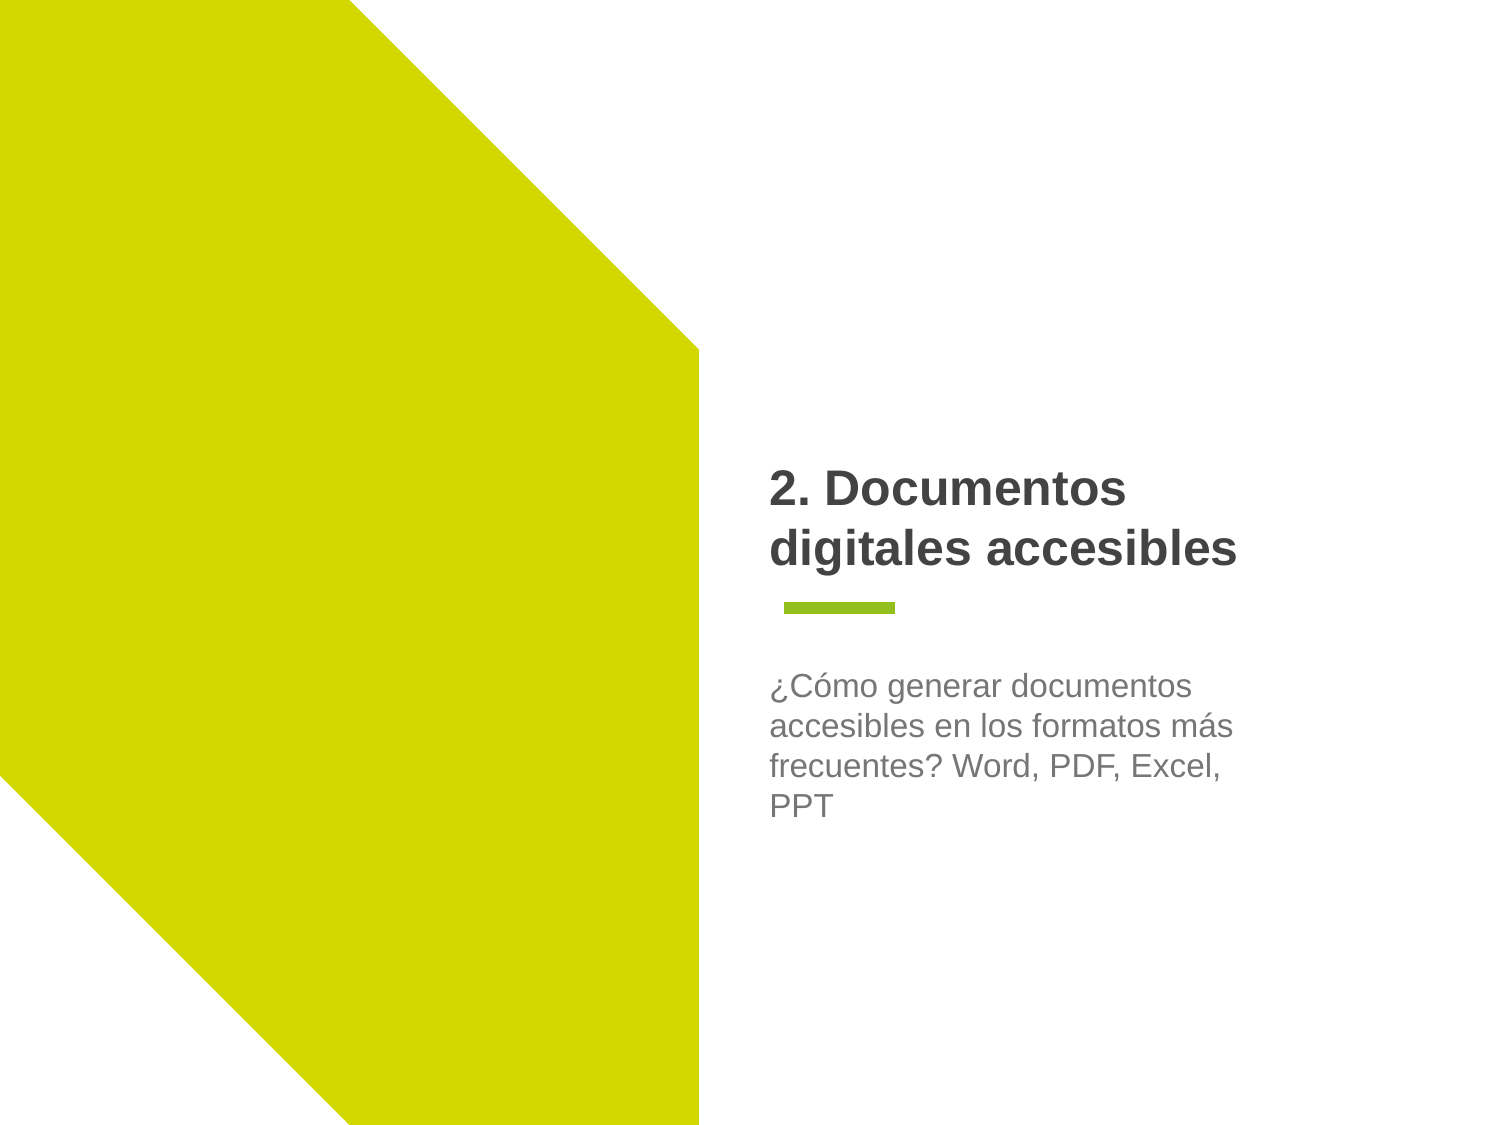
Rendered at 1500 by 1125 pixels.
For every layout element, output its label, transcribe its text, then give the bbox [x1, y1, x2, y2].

subtitle ¿Cómo generar documentos accesibles en los formatos más frecuentes? Word, PDF, Excel, PPT [754, 649, 1284, 997]
text_box [0, 0, 699, 1125]
title 2. Documentos digitales accesibles [754, 326, 1344, 591]
